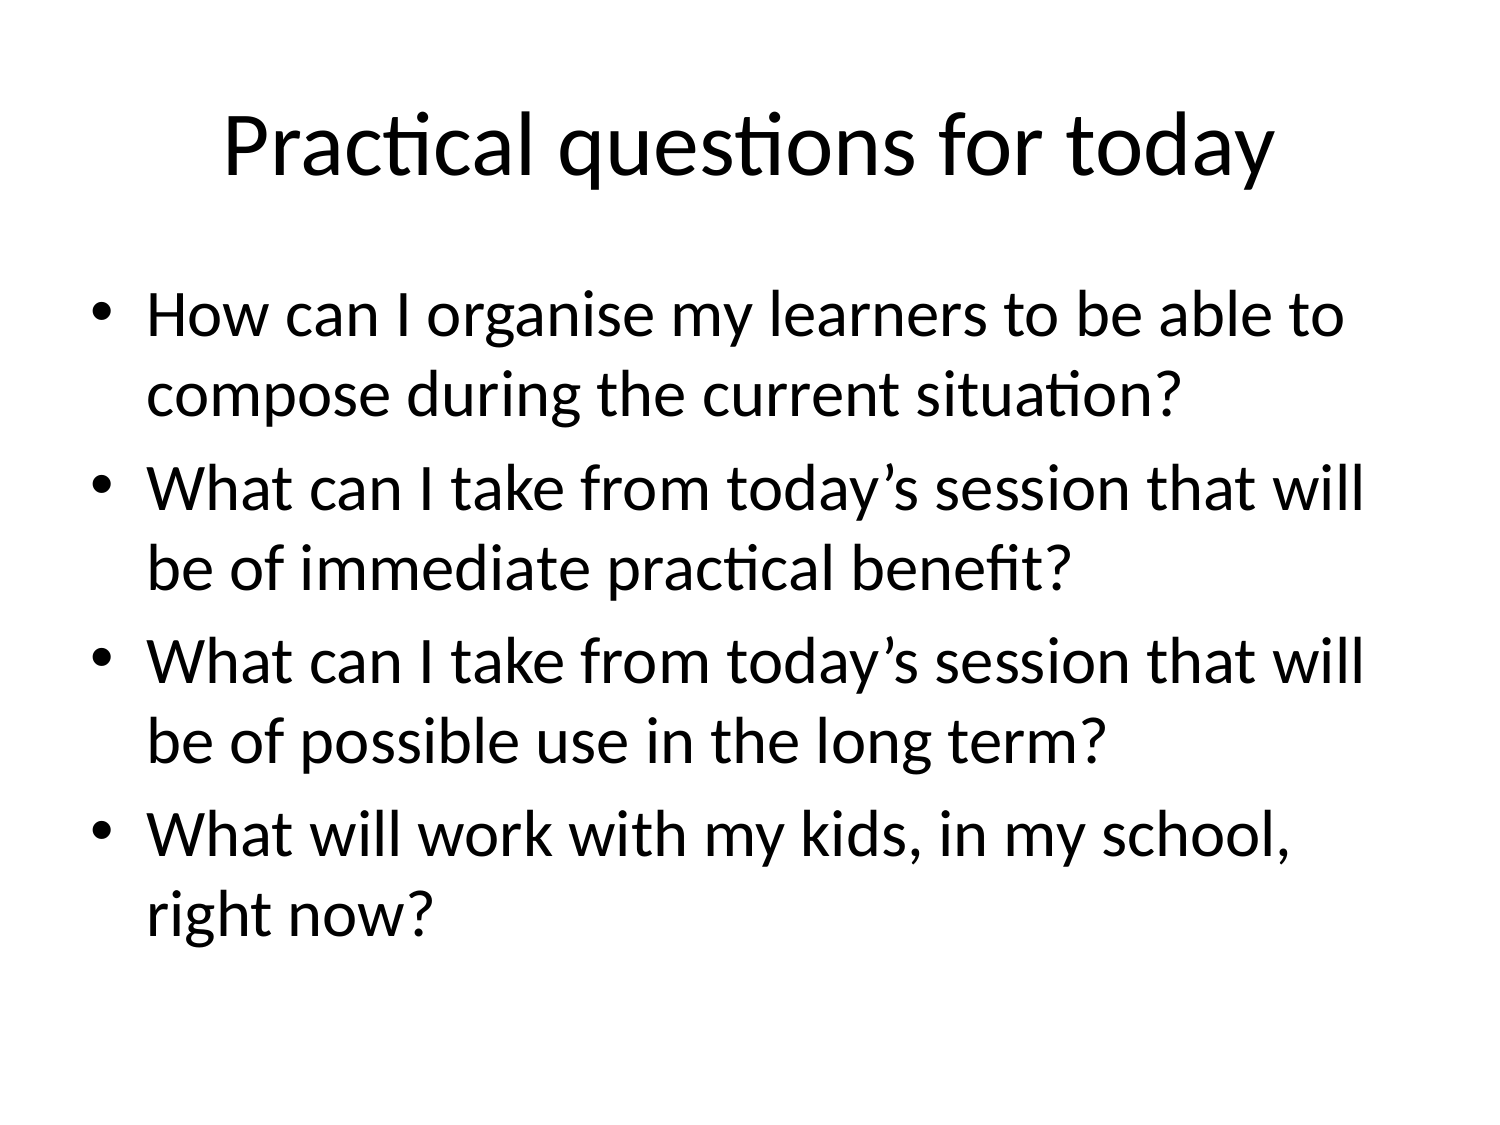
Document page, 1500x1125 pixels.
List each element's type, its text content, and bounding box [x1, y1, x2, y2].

list How can I organise my learners to be able to compose during the current situation? What can I take from today’s session that will be of immediate practical benefit? What can I take from today’s session that will be of possible use in the long term? What will work with my kids, in my school, right now? [75, 262, 1425, 1005]
title Practical questions for today [75, 45, 1425, 233]
